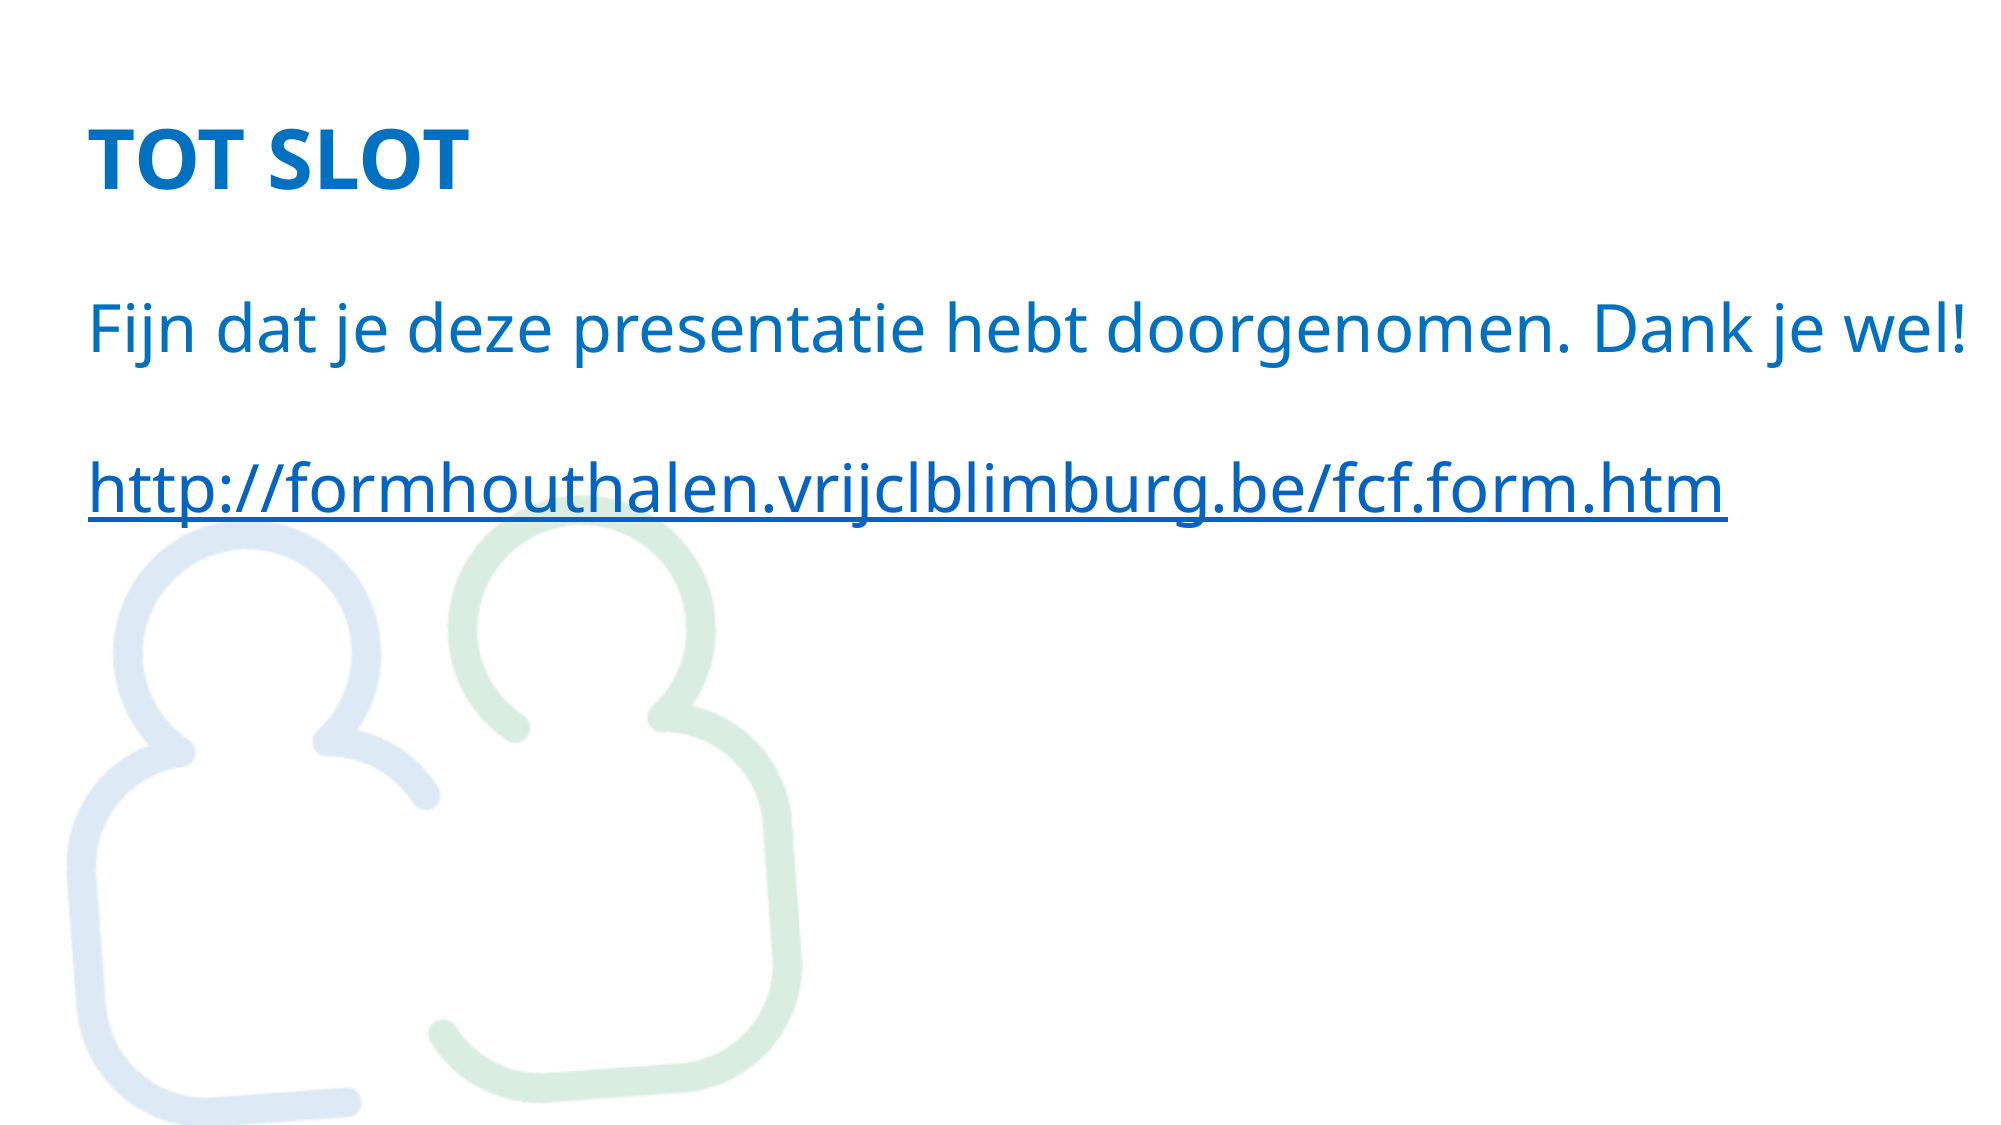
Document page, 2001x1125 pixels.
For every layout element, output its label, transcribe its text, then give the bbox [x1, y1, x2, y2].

text_box TOT SLOT Fijn dat je deze presentatie hebt doorgenomen. Dank je wel! http://formhouthalen.vrijclblimburg.be/fcf.form.htm [72, 98, 2000, 704]
picture [8, 359, 838, 1125]
